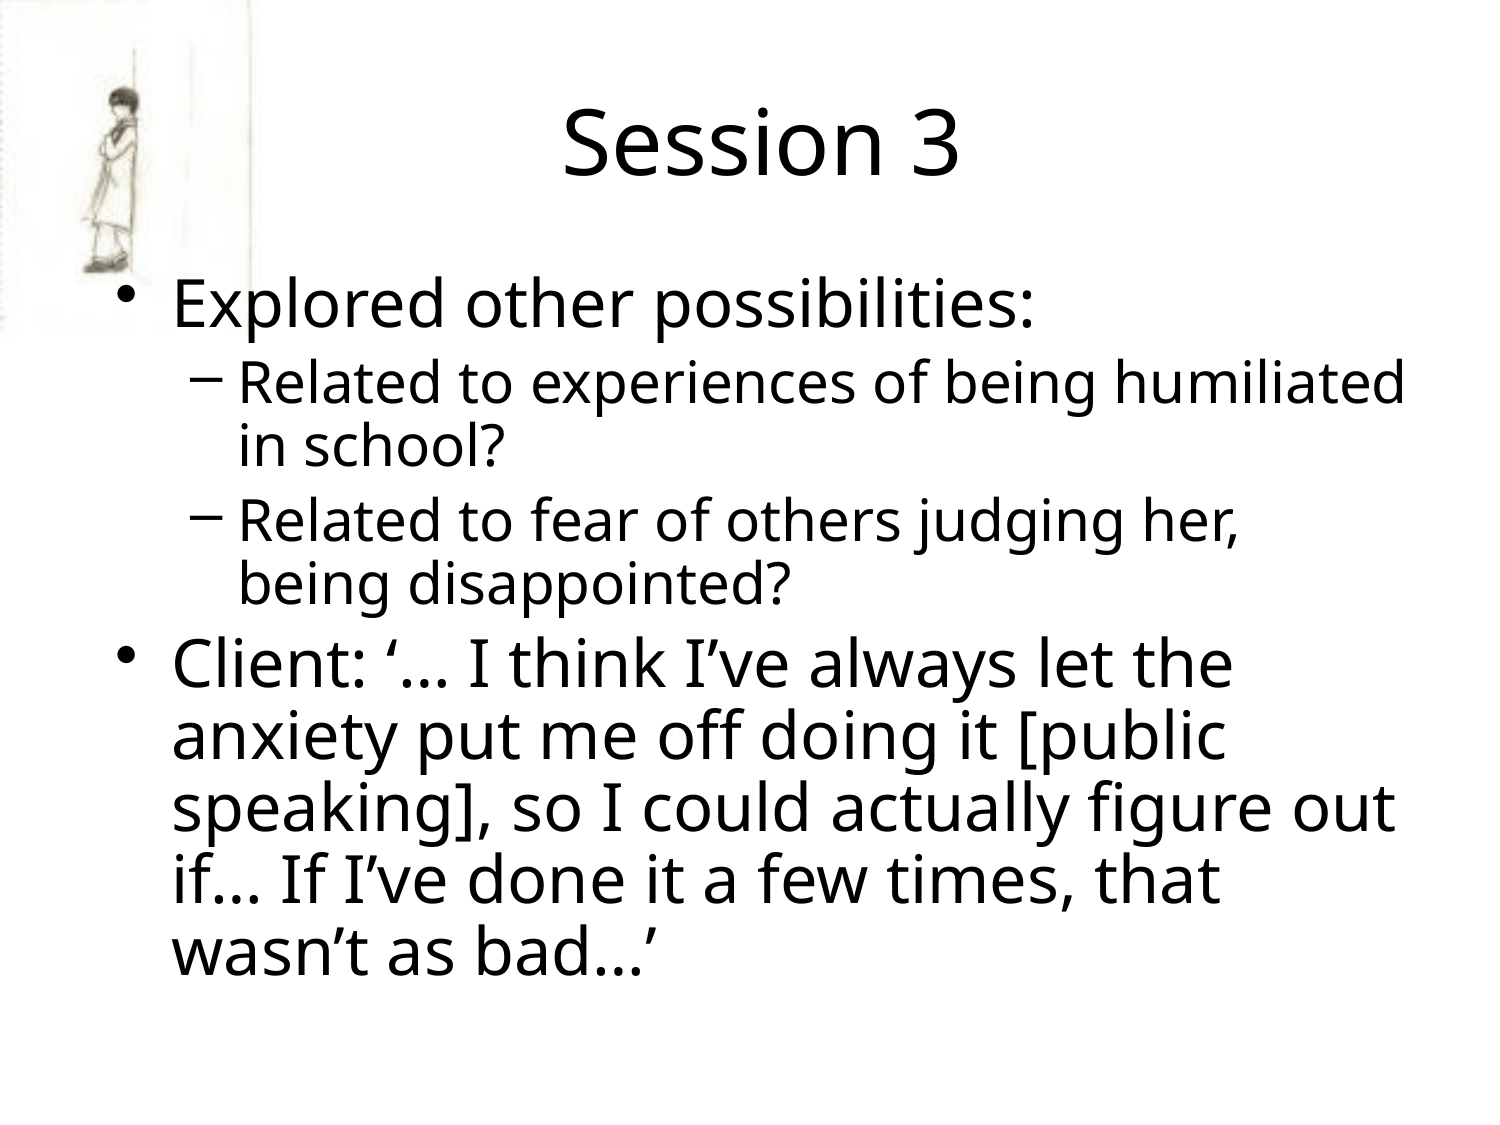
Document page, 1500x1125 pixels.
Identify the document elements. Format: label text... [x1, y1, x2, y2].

picture [0, 0, 263, 339]
list Explored other possibilities: Related to experiences of being humiliated in school? Related to fear of others judging her, being disappointed? Client: ‘… I think I’ve always let the anxiety put me off doing it [public speaking], so I could actually figure out if… If I’ve done it a few times, that wasn’t as bad…’ [100, 262, 1426, 1006]
title Session 3 [267, 44, 1426, 233]
